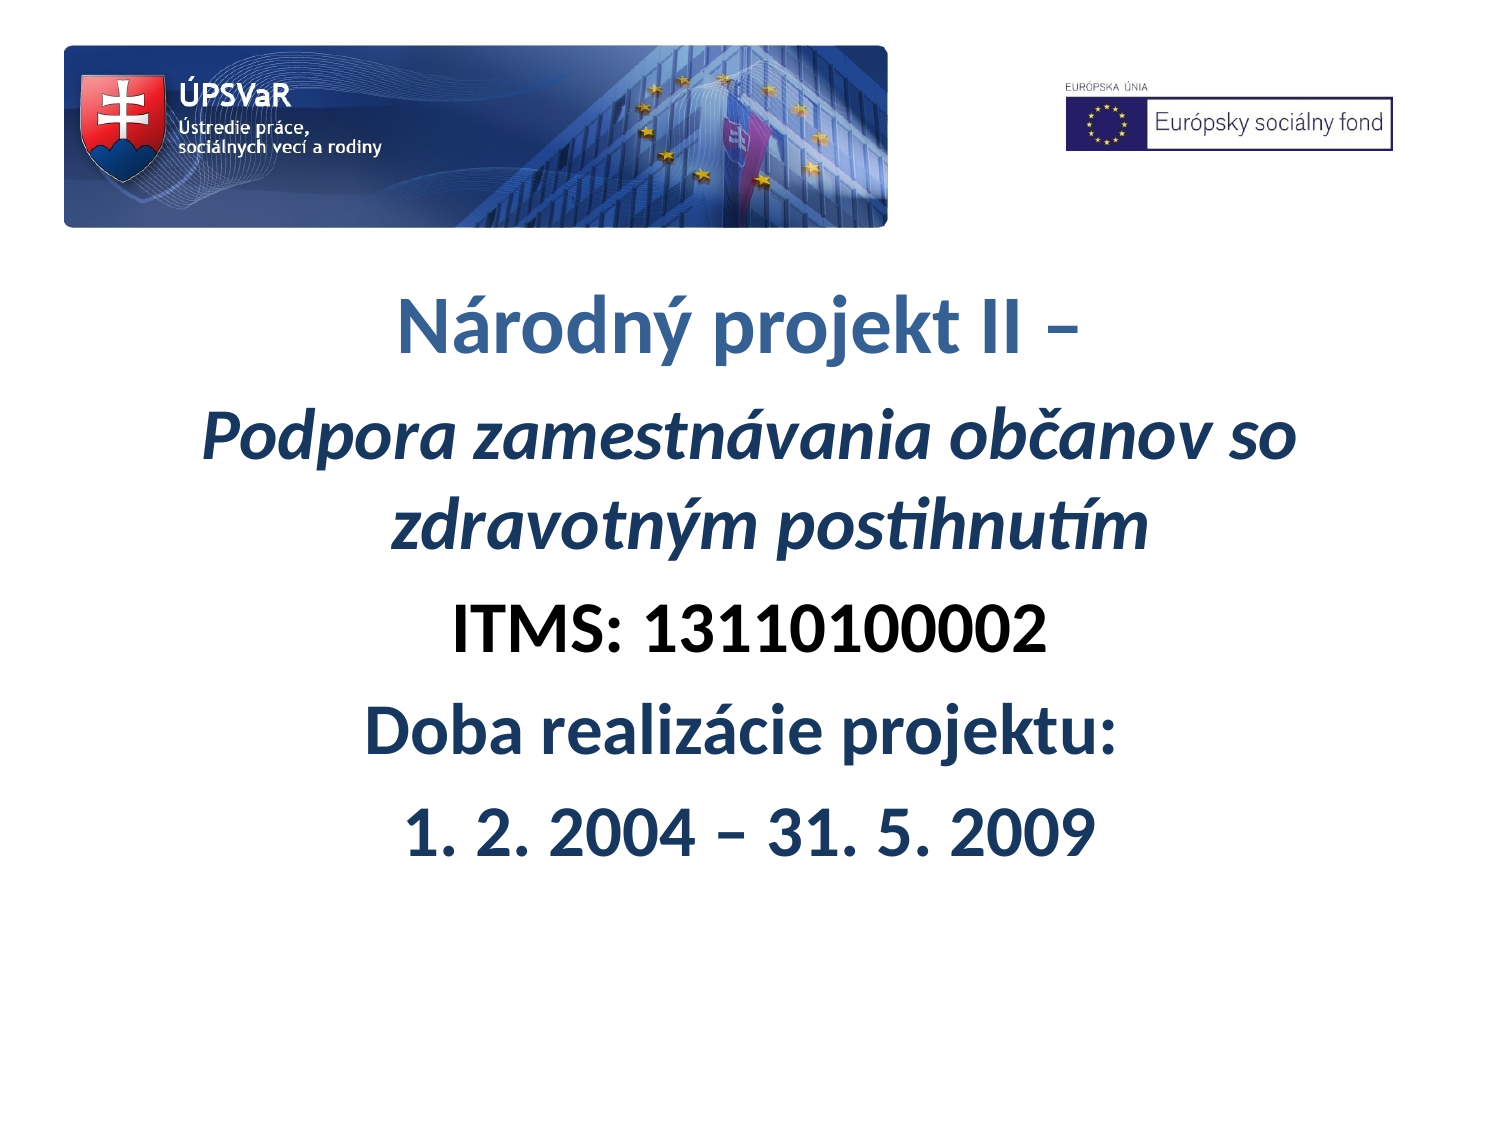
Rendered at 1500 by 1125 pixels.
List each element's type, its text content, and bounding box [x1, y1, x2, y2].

picture [1066, 81, 1394, 151]
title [64, 42, 893, 231]
list Národný projekt II – Podpora zamestnávania občanov so zdravotným postihnutím ITMS: 13110100002 Doba realizácie projektu: 1. 2. 2004 – 31. 5. 2009 [75, 262, 1425, 1005]
